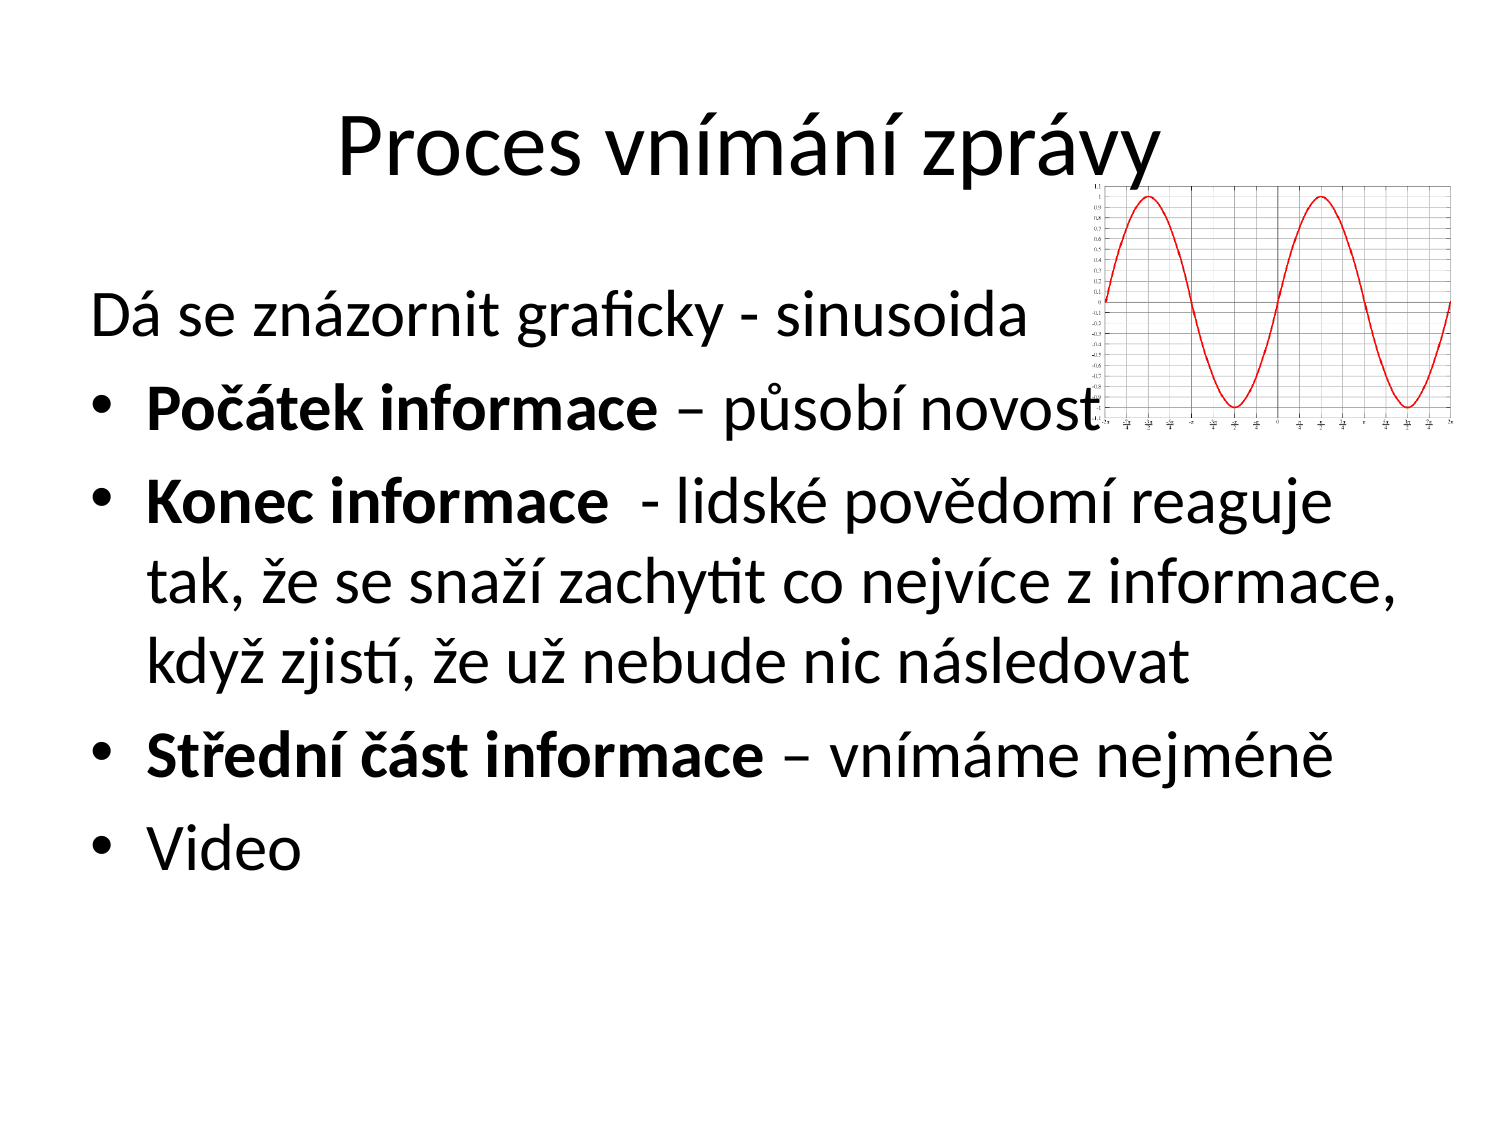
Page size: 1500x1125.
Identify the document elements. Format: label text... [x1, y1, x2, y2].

title Proces vnímání zprávy [75, 45, 1425, 233]
list Dá se znázornit graficky - sinusoida Počátek informace – působí novost Konec informace - lidské povědomí reaguje tak, že se snaží zachytit co nejvíce z informace, když zjistí, že už nebude nic následovat Střední část informace – vnímáme nejméně Video [75, 262, 1425, 1005]
picture [1092, 184, 1453, 431]
